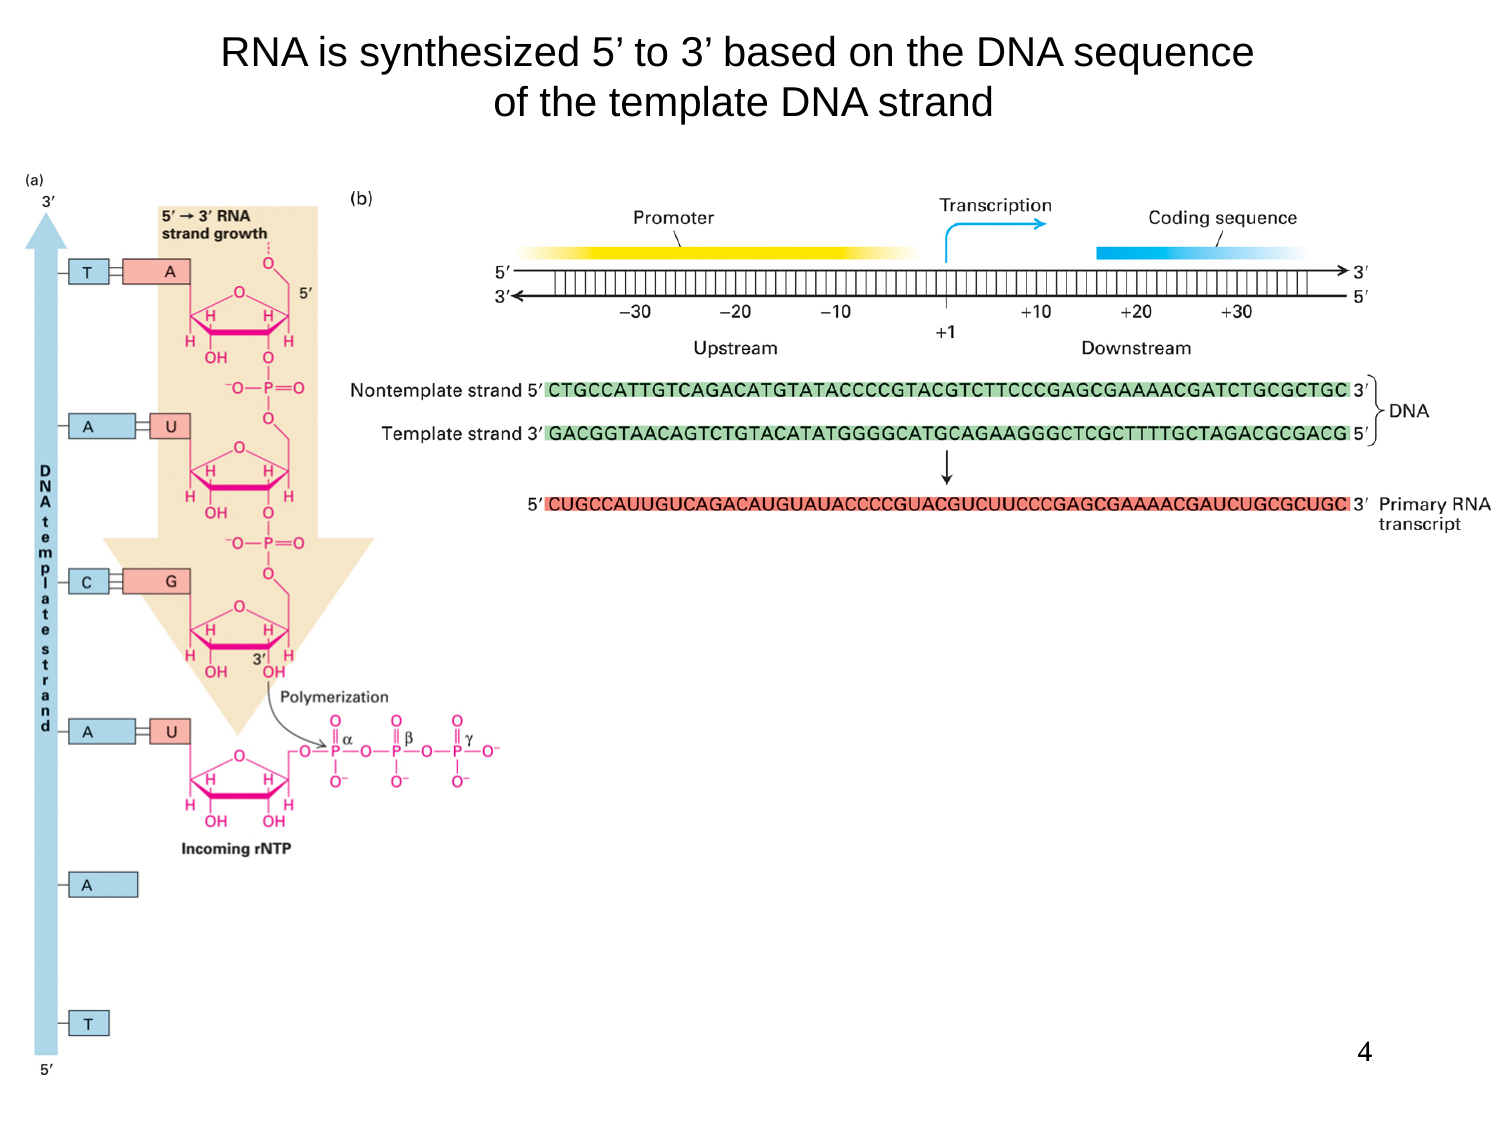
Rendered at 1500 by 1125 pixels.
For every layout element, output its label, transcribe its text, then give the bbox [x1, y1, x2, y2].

text_box RNA is synthesized 5’ to 3’ based on the DNA sequence of the template DNA strand [12, 37, 1475, 113]
picture [25, 174, 1491, 1076]
text_box 4 [1074, 1024, 1388, 1100]
